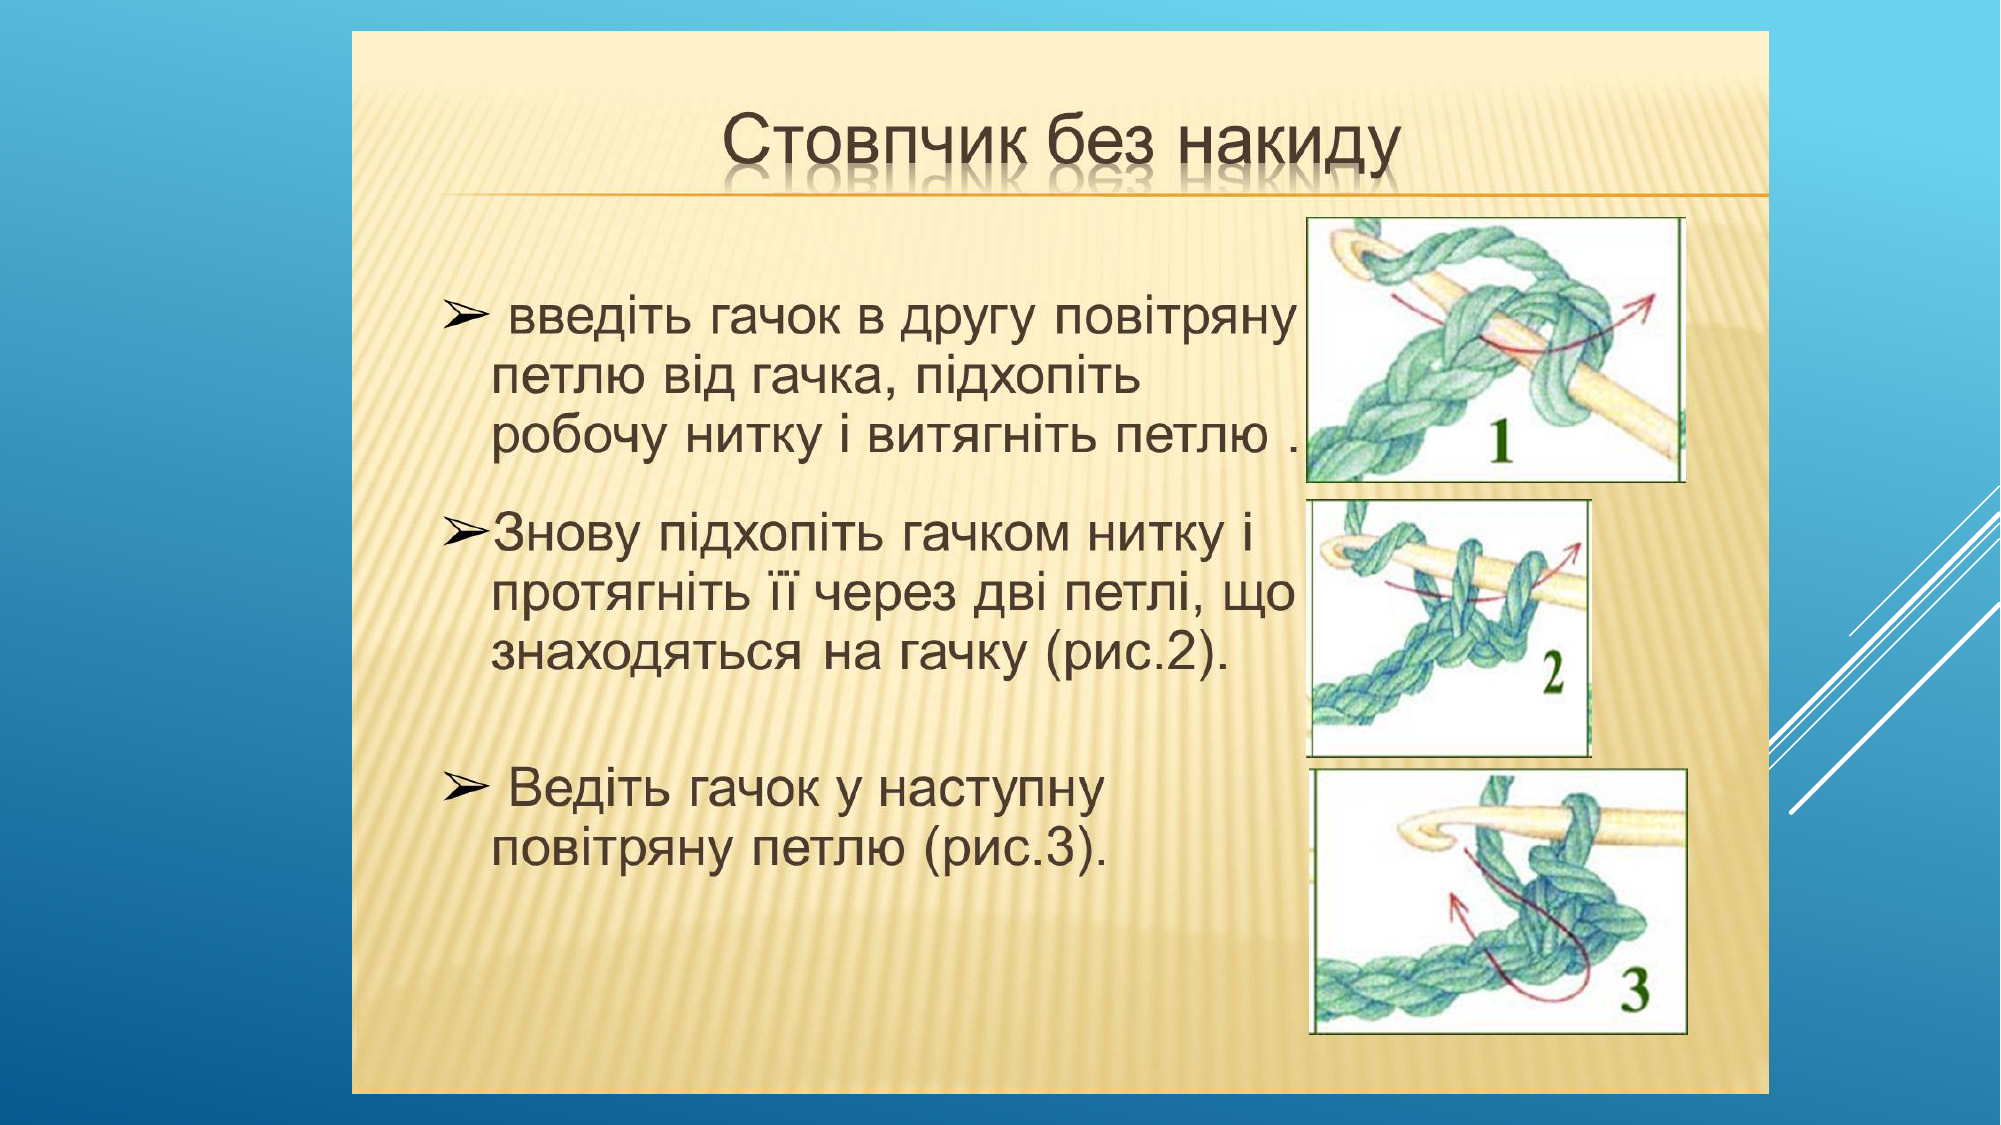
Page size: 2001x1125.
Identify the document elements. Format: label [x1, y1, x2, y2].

picture [352, 30, 1770, 1094]
